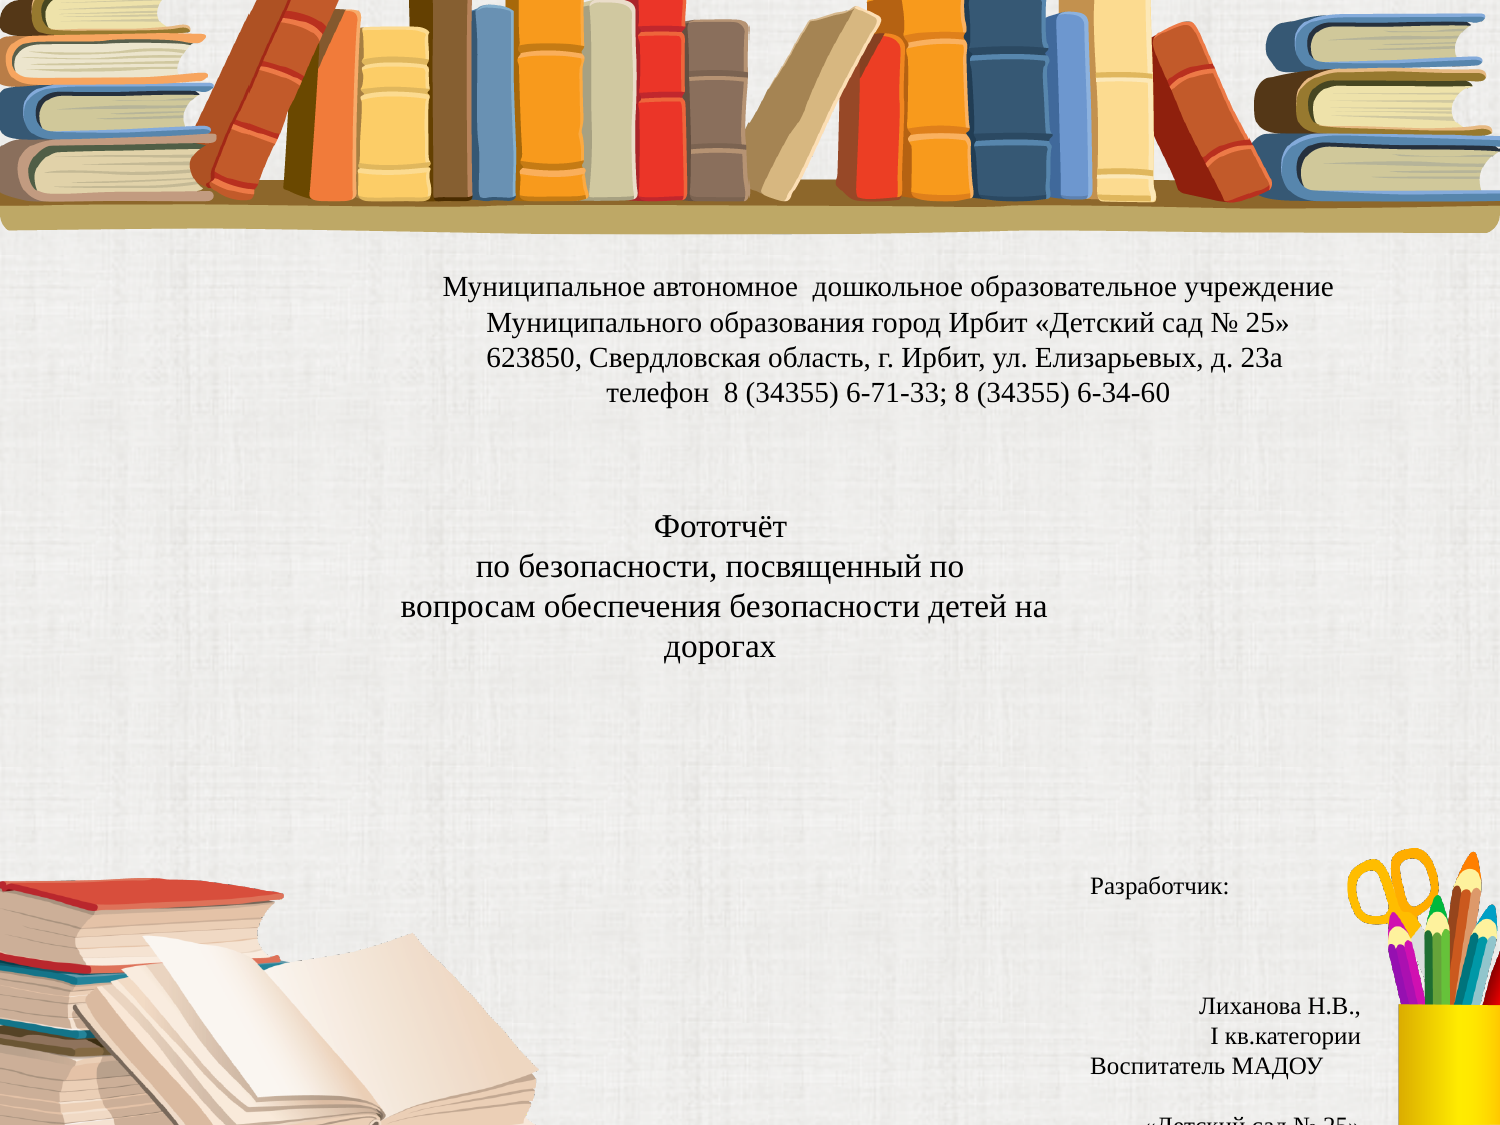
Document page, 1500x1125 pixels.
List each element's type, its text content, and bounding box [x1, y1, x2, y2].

text_box Разработчик: Лиханова Н.В., I кв.категории Воспитатель МАДОУ «Детский сад № 25» [1068, 757, 1377, 1125]
title Муниципальное автономное дошкольное образовательное учреждение Муниципального образования город Ирбит «Детский сад № 25» 623850, Свердловская область, г. Ирбит, ул. Елизарьевых, д. 23а телефон 8 (34355) 6-71-33; 8 (34355) 6-34-60 [277, 219, 1500, 421]
picture [1377, 848, 1500, 1125]
text_box Фототчёт по безопасности, посвященный по вопросам обеспечения безопасности детей на дорогах [324, 496, 1117, 672]
picture [0, 0, 1500, 235]
picture [0, 878, 539, 1125]
